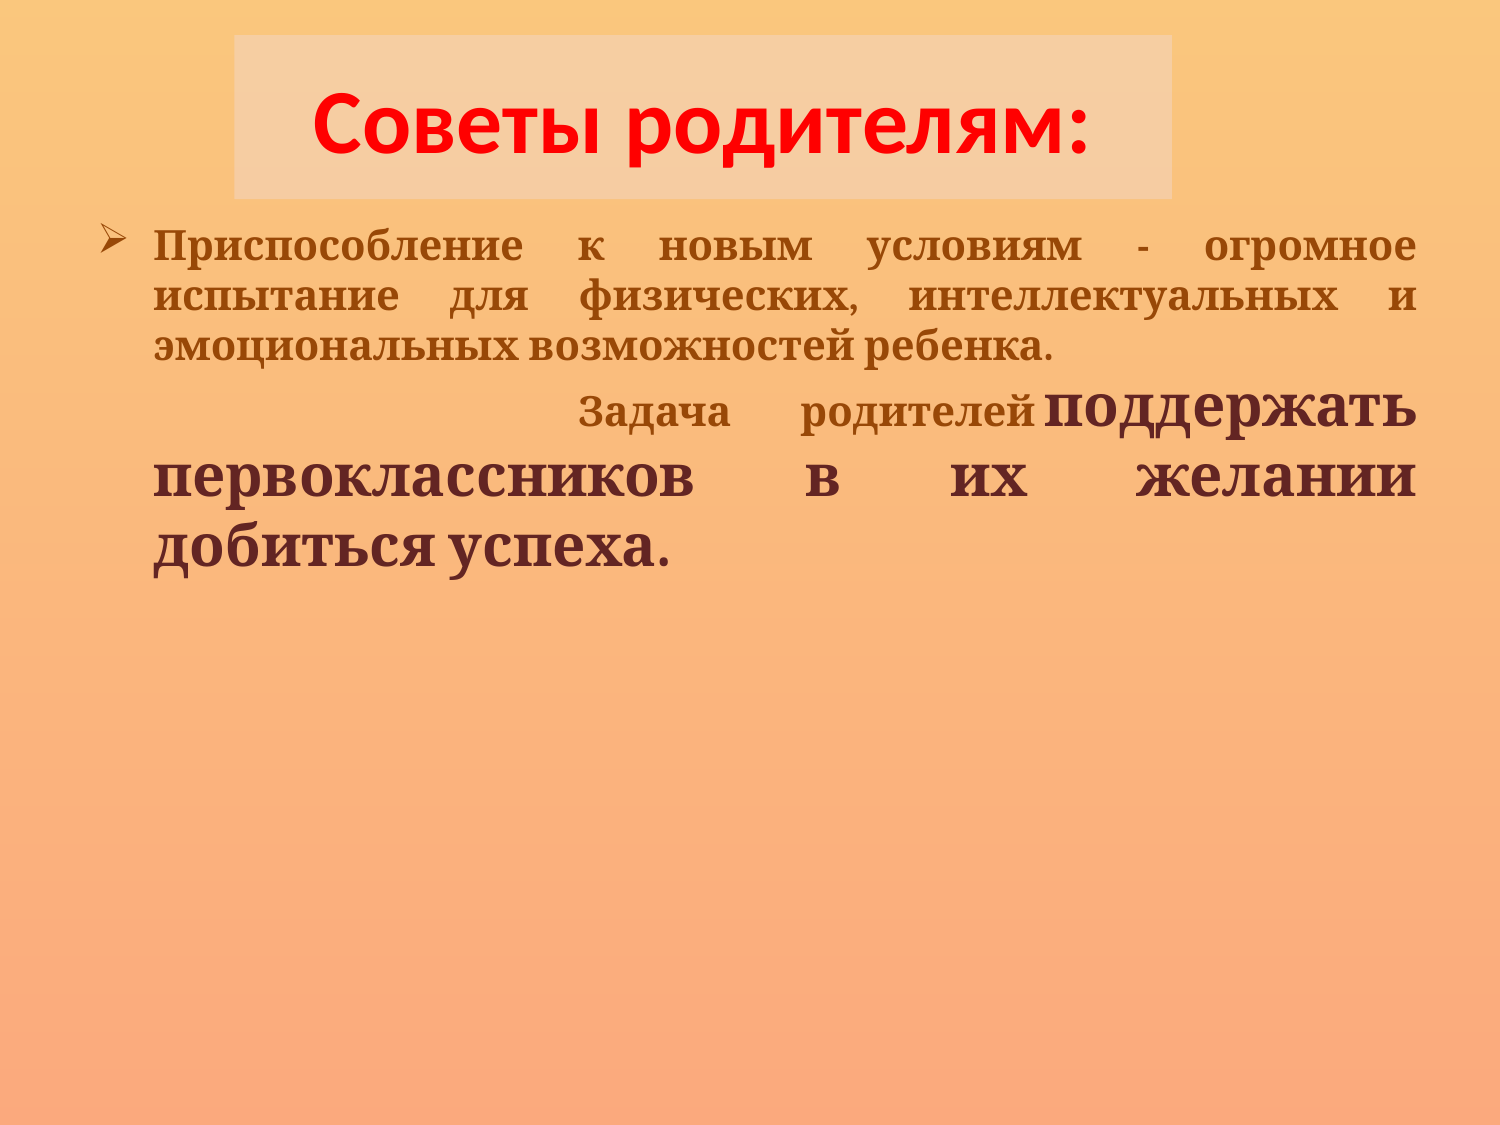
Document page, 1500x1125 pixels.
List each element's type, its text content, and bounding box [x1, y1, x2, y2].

list Приспособление к новым условиям - огромное испытание для физических, интеллектуальных и эмоциональных возможностей ребенка. Задача родителей поддержать первоклассников в их желании добиться успеха. [82, 210, 1432, 954]
text_box Советы родителям: [234, 35, 1172, 200]
